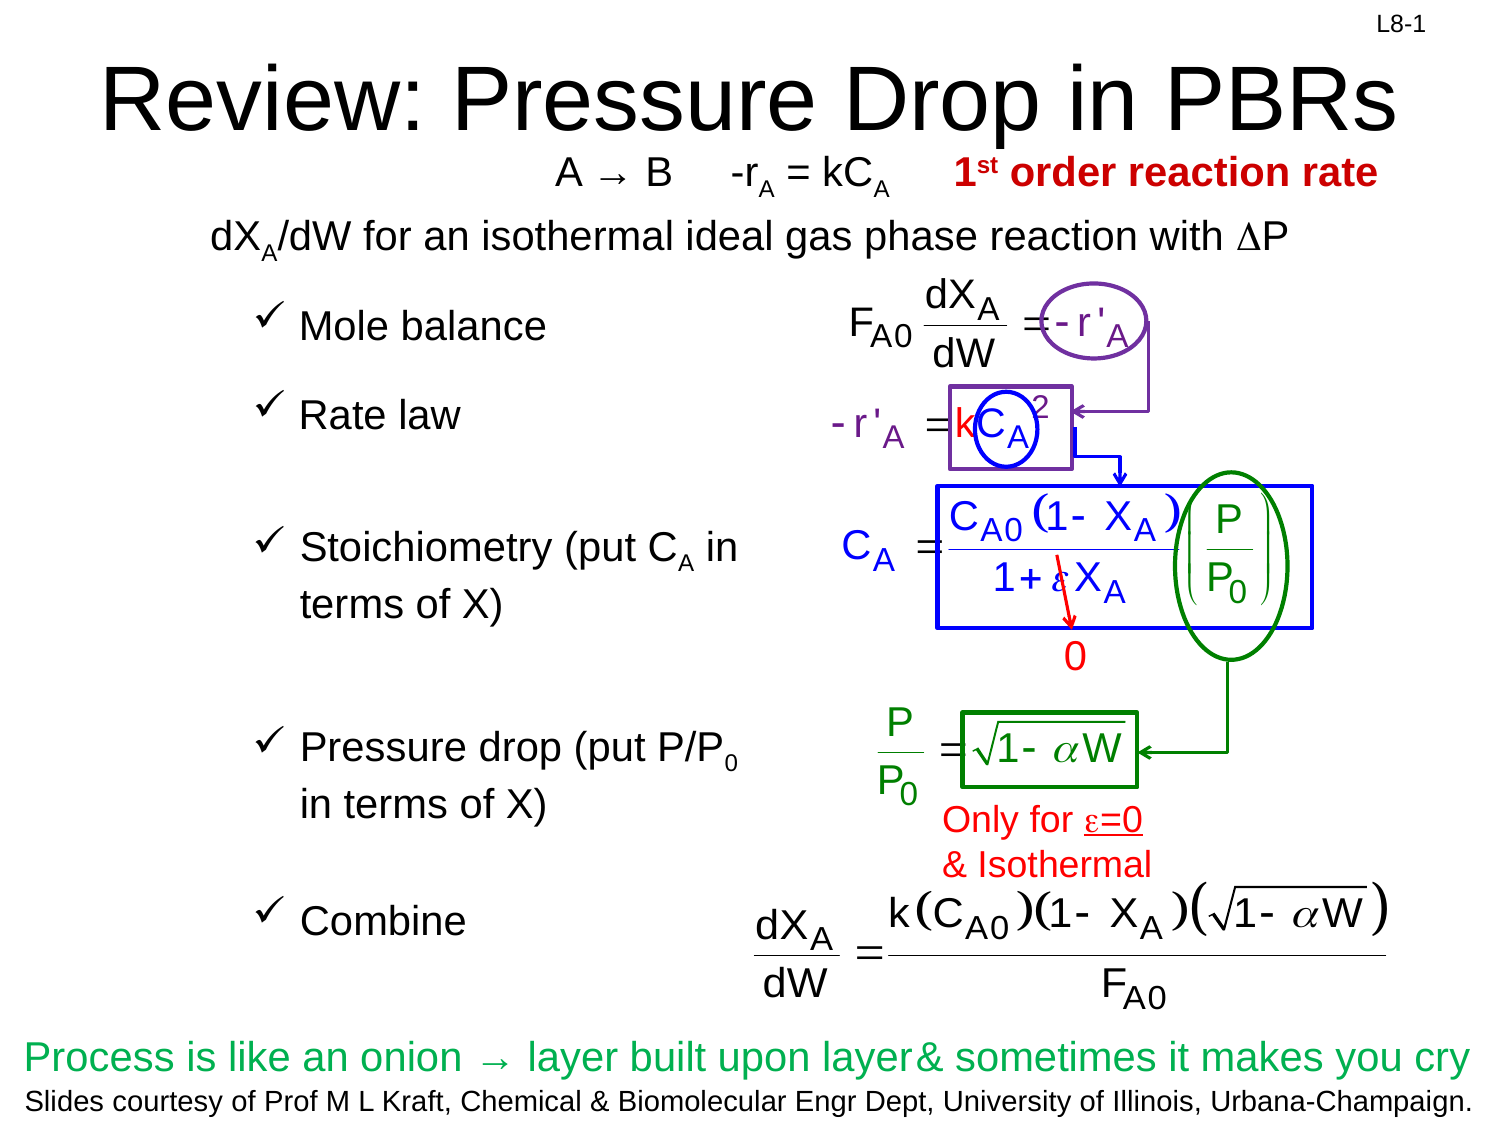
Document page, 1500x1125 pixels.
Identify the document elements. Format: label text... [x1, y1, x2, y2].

title Review: Pressure Drop in PBRs [0, 0, 1500, 188]
text_box Only for e=0 & Isothermal [927, 787, 1186, 876]
text_box [1200, 470, 1263, 485]
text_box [839, 486, 1280, 613]
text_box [1067, 434, 1128, 480]
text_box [827, 387, 1053, 455]
text_box A → B -rA = kCA [540, 137, 905, 201]
text_box Pressure drop (put P/P0 in terms of X) [237, 712, 775, 835]
text_box Process is like an onion → layer built upon layer [9, 1021, 901, 1087]
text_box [1064, 327, 1155, 406]
text_box [986, 461, 1027, 469]
text_box Rate law [237, 380, 476, 445]
text_box Stoichiometry (put CA in terms of X) [237, 512, 775, 635]
text_box 0 [1048, 621, 1102, 686]
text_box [1026, 584, 1103, 601]
text_box [948, 384, 1074, 471]
text_box Mole balance [237, 291, 563, 357]
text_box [873, 699, 1131, 813]
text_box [1137, 662, 1228, 753]
text_box & sometimes it makes you cry [901, 1021, 1486, 1087]
text_box [1284, 525, 1290, 608]
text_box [847, 271, 1136, 374]
text_box [935, 619, 1062, 630]
text_box [1076, 619, 1187, 630]
text_box 1st order reaction rate [938, 137, 1394, 203]
text_box [1140, 299, 1149, 325]
text_box [1182, 616, 1282, 662]
text_box Combine [237, 886, 744, 952]
text_box dXA/dW for an isothermal ideal gas phase reaction with DP [195, 201, 1305, 274]
text_box [1263, 484, 1314, 630]
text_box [749, 877, 1391, 1016]
